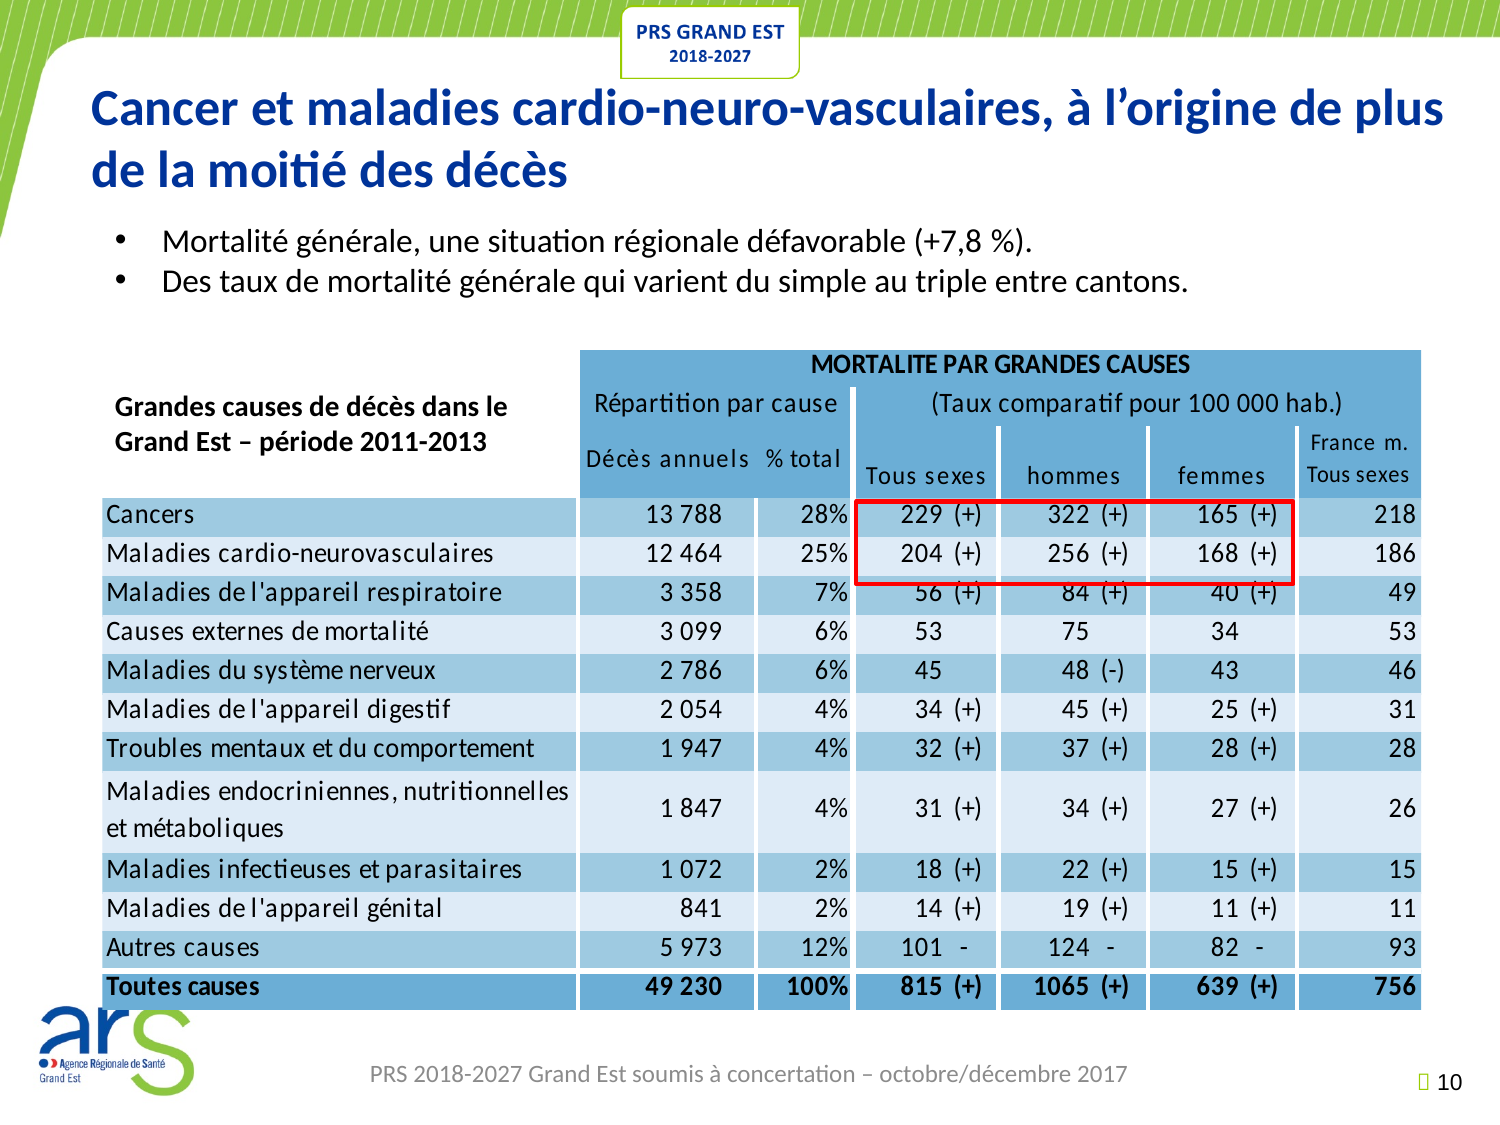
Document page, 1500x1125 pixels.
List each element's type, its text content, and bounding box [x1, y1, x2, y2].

slide_number  10 [1387, 1059, 1492, 1120]
picture [0, 347, 1500, 1125]
picture [0, 0, 1500, 245]
text_box Cancer et maladies cardio-neuro-vasculaires, à l’origine de plus de la moitié des décès [76, 64, 1471, 207]
footer PRS 2018-2027 Grand Est soumis à concertation – octobre/décembre 2017 [230, 1042, 1270, 1103]
text_box Mortalité générale, une situation régionale défavorable (+7,8 %). Des taux de mortalité générale qui varient du simple au triple entre cantons. [100, 186, 1424, 346]
